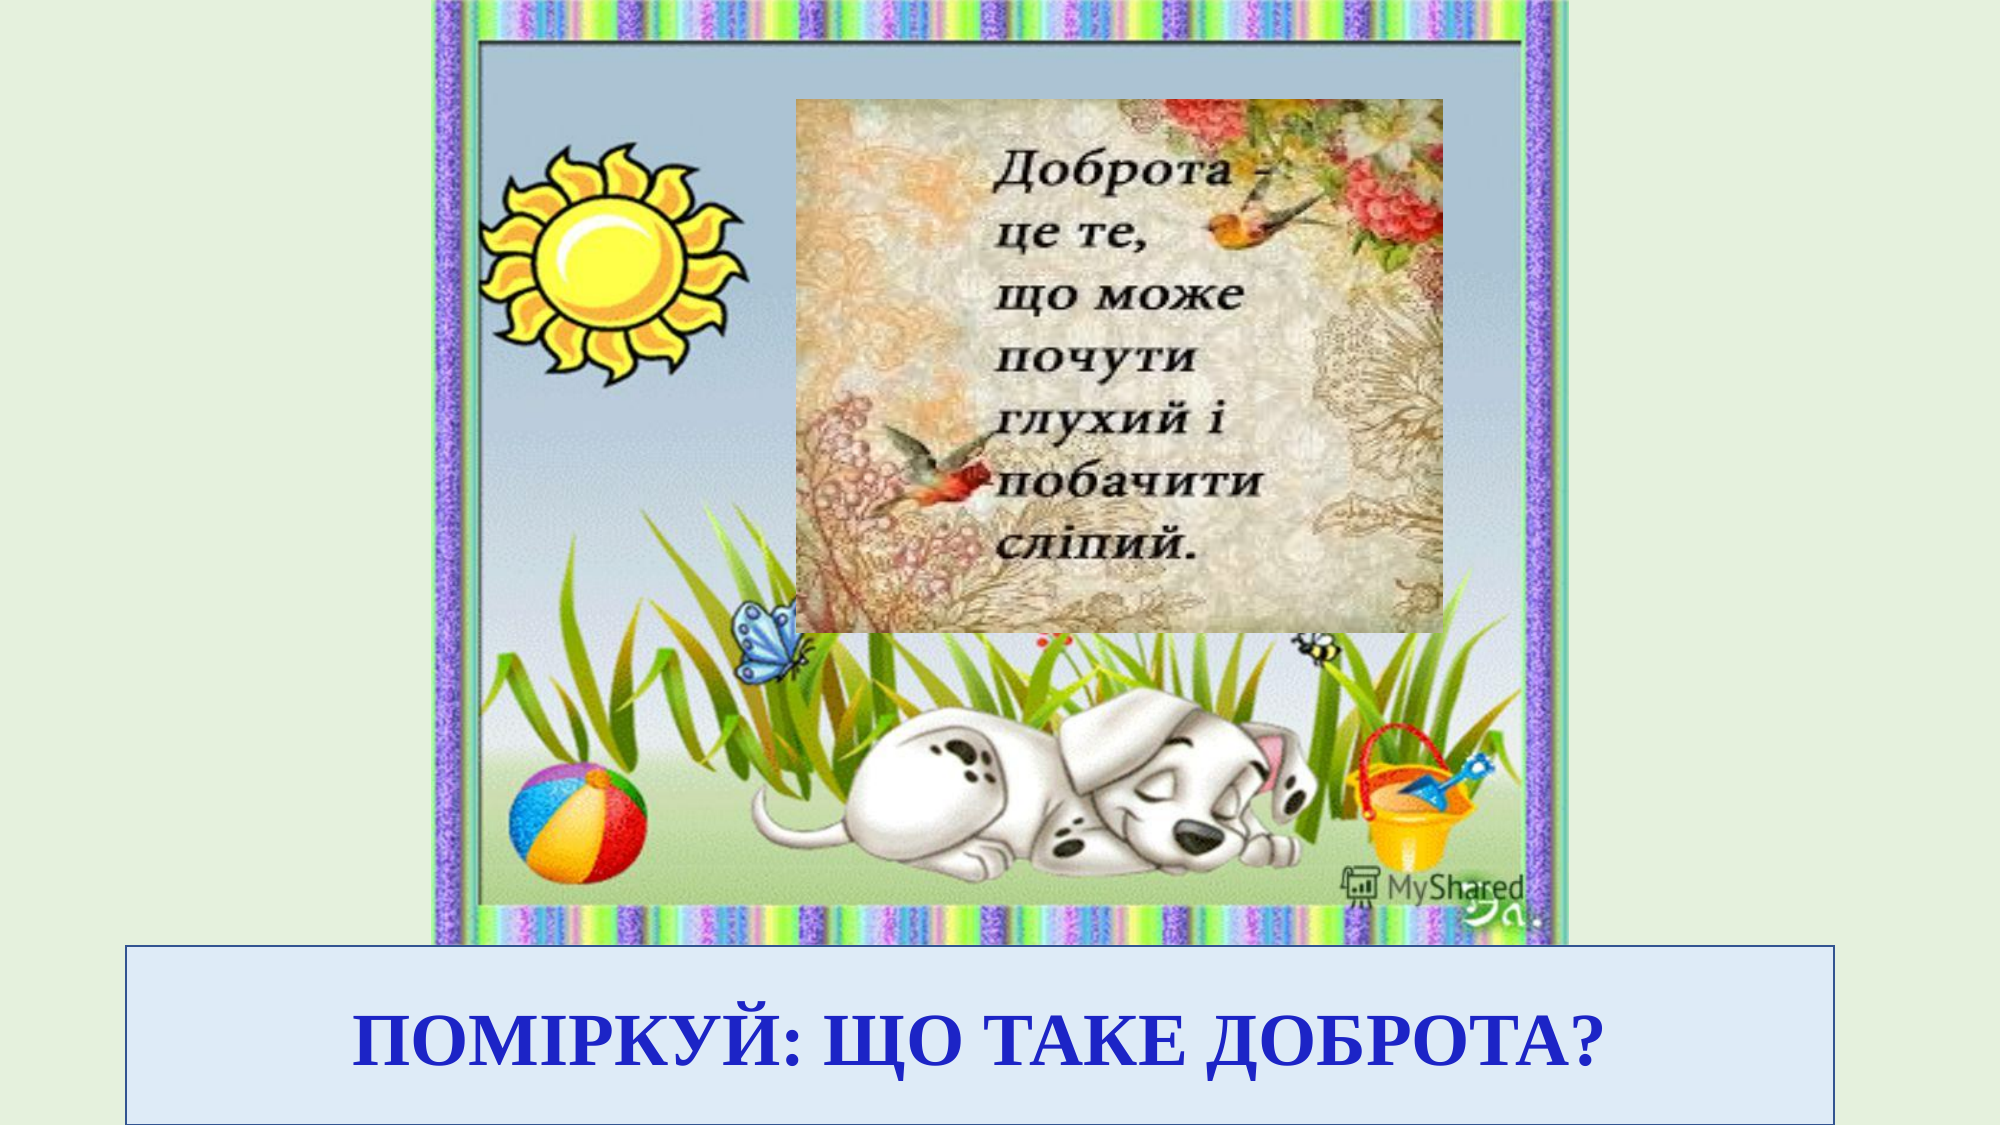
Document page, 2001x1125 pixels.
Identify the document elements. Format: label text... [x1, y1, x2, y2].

picture [431, 0, 1569, 947]
text_box ПОМІРКУЙ: ЩО ТАКЕ ДОБРОТА? [125, 945, 1835, 1125]
